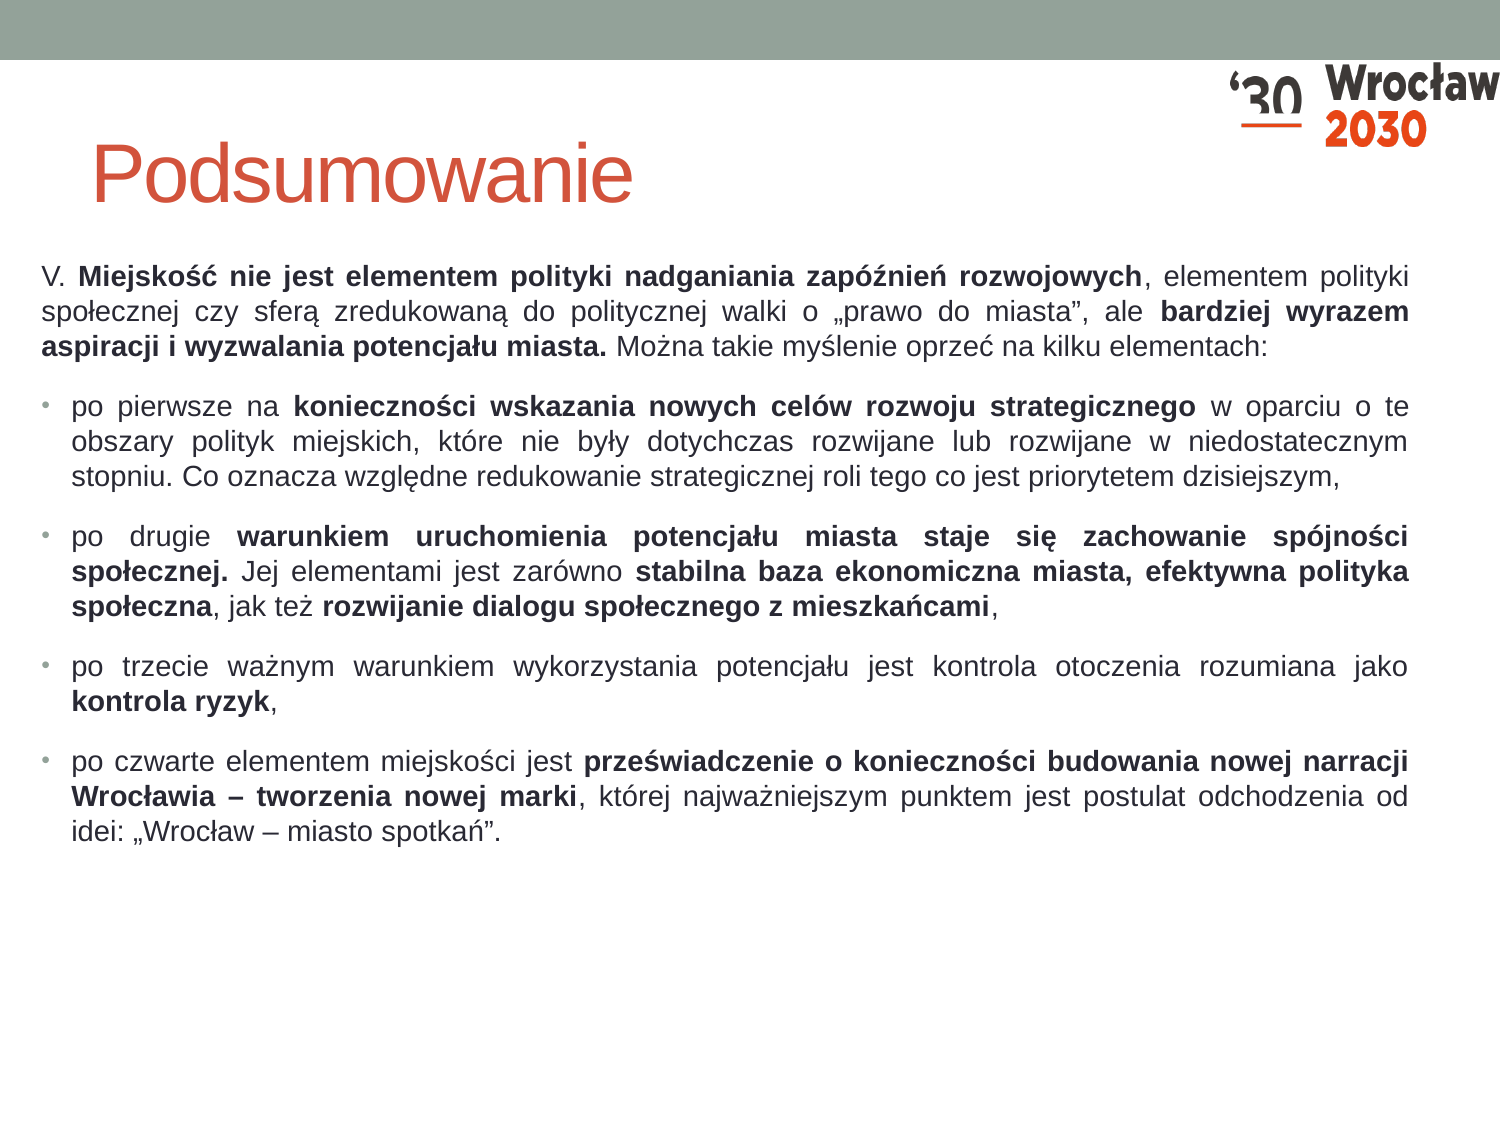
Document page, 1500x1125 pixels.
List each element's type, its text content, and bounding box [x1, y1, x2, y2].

title Podsumowanie [75, 87, 1425, 249]
picture [1230, 61, 1500, 148]
list V. Miejskość nie jest elementem polityki nadganiania zapóźnień rozwojowych, elementem polityki społecznej czy sferą zredukowaną do politycznej walki o „prawo do miasta”, ale bardziej wyrazem aspiracji i wyzwalania potencjału miasta. Można takie myślenie oprzeć na kilku elementach: po pierwsze na konieczności wskazania nowych celów rozwoju strategicznego w oparciu o te obszary polityk miejskich, które nie były dotychczas rozwijane lub rozwijane w niedostatecznym stopniu. Co oznacza względne redukowanie strategicznej roli tego co jest priorytetem dzisiejszym, po drugie warunkiem uruchomienia potencjału miasta staje się zachowanie spójności społecznej. Jej elementami jest zarówno stabilna baza ekonomiczna miasta, efektywna polityka społeczna, jak też rozwijanie dialogu społecznego z mieszkańcami, po trzecie ważnym warunkiem wykorzystania potencjału jest kontrola otoczenia rozumiana jako kontrola ryzyk, po czwarte elementem miejskości jest przeświadczenie o konieczności budowania nowej narracji Wrocławia – tworzenia nowej marki, której najważniejszym punktem jest postulat odchodzenia od idei: „Wrocław – miasto spotkań”. [26, 249, 1425, 1114]
